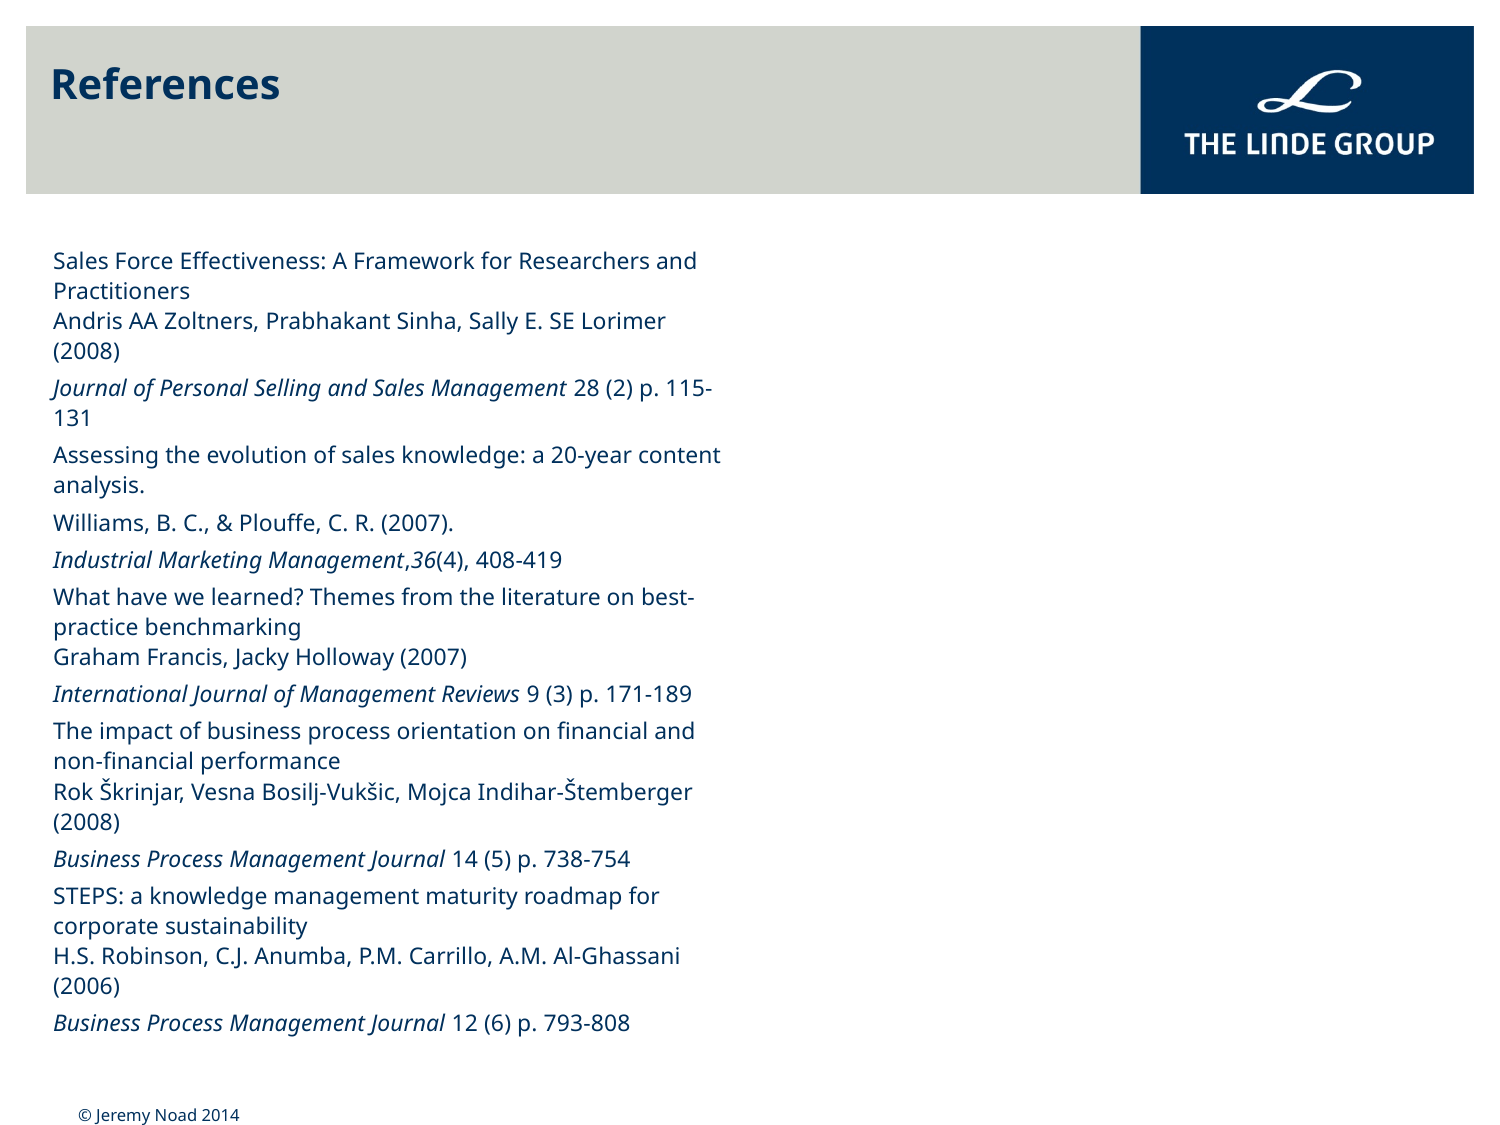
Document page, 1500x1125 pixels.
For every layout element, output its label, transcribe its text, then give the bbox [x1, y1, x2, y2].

list Sales Force Effectiveness: A Framework for Researchers and Practitioners Andris AA Zoltners, Prabhakant Sinha, Sally E. SE Lorimer (2008) Journal of Personal Selling and Sales Management 28 (2) p. 115-131 Assessing the evolution of sales knowledge: a 20-year content analysis. Williams, B. C., & Plouffe, C. R. (2007). Industrial Marketing Management,36(4), 408-419 What have we learned? Themes from the literature on best-practice benchmarking Graham Francis, Jacky Holloway (2007) International Journal of Management Reviews 9 (3) p. 171-189 The impact of business process orientation on financial and non-financial performance Rok Škrinjar, Vesna Bosilj-Vukšic, Mojca Indihar-Štemberger (2008) Business Process Management Journal 14 (5) p. 738-754 STEPS: a knowledge management maturity roadmap for corporate sustainability H.S. Robinson, C.J. Anumba, P.M. Carrillo, A.M. Al-Ghassani (2006) Business Process Management Journal 12 (6) p. 793-808 [53, 243, 738, 1047]
picture [975, 26, 1474, 194]
text_box © Jeremy Noad 2014 [78, 1083, 1167, 1125]
title References [26, 26, 975, 194]
